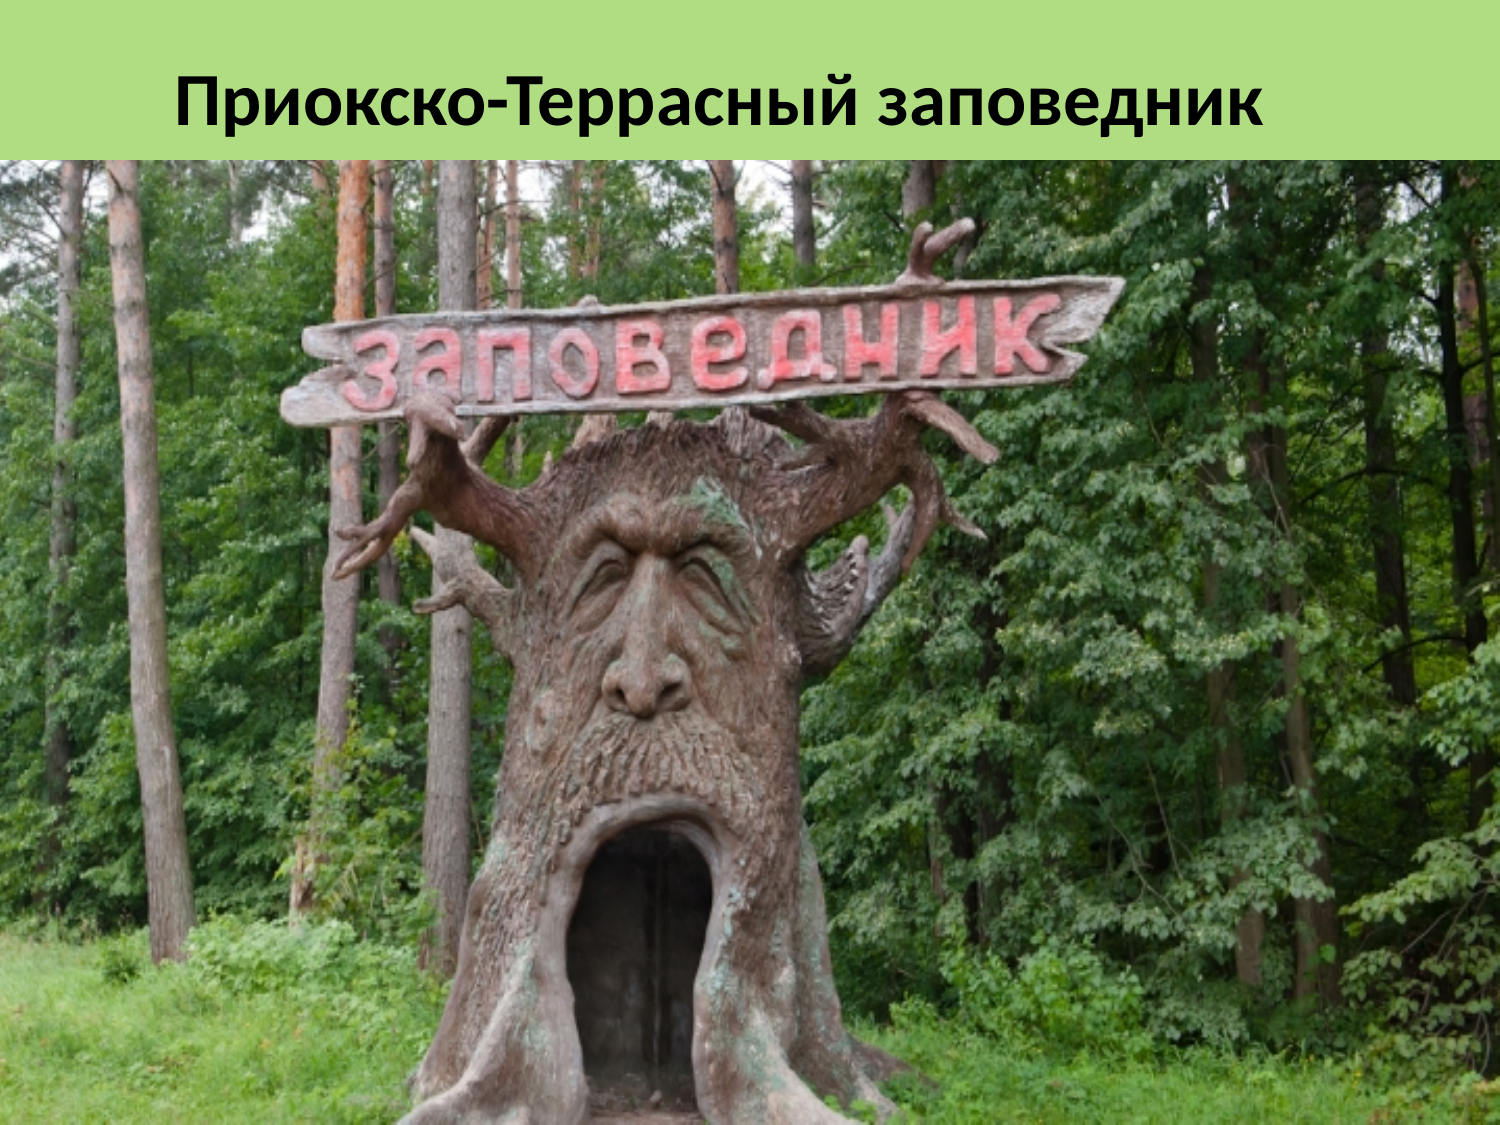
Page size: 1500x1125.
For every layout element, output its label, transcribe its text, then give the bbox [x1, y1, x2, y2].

picture [0, 160, 1500, 1125]
text_box Приокско-Террасный заповедник [159, 42, 1459, 148]
